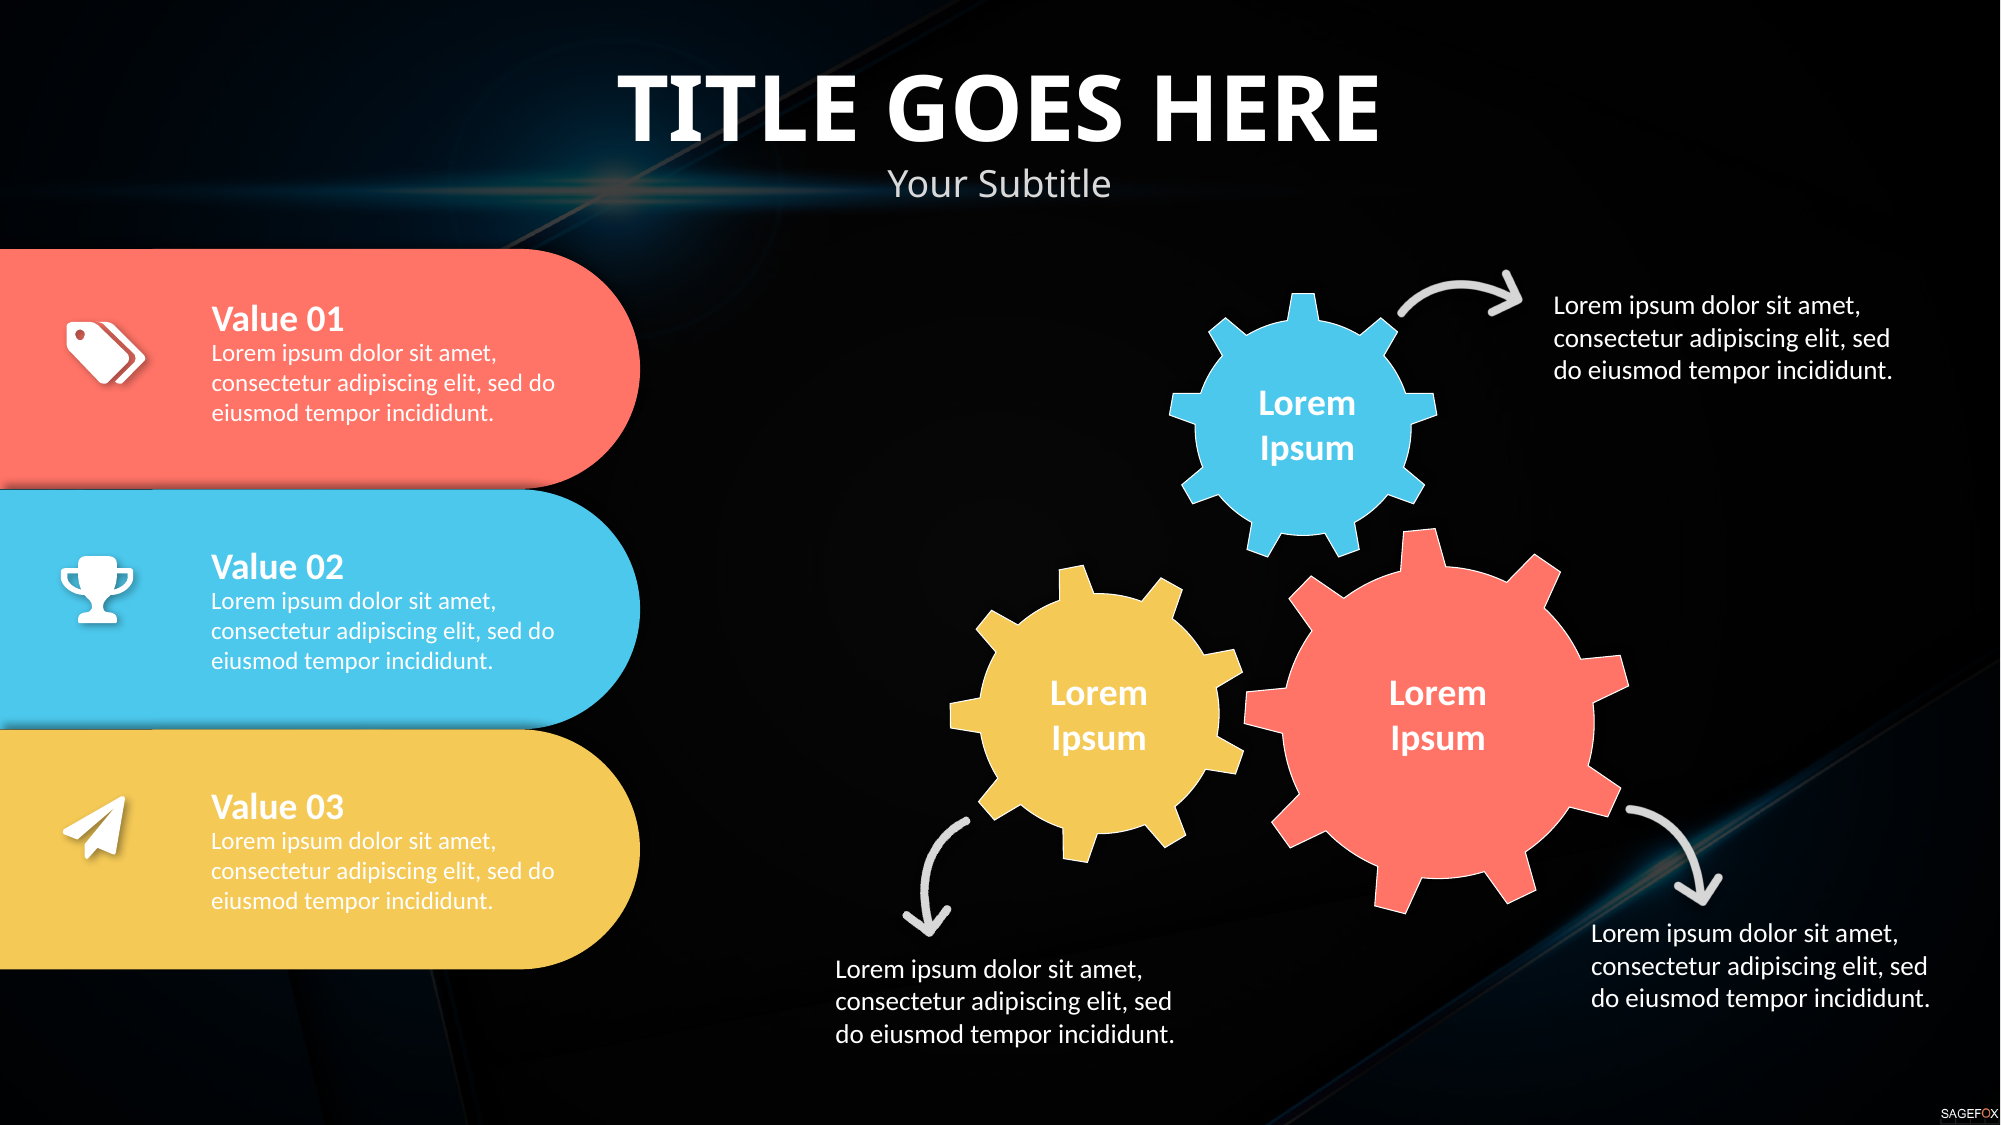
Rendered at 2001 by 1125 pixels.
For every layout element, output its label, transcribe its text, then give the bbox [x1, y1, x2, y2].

text_box [60, 556, 134, 624]
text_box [1168, 292, 1439, 563]
text_box [0, 728, 642, 971]
text_box TITLE GOES HERE Your Subtitle [548, 42, 1452, 212]
text_box [66, 321, 146, 384]
text_box Lorem ipsum dolor sit amet, consectetur adipiscing elit, sed do eiusmod tempor incididunt. [1591, 915, 1948, 1014]
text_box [949, 563, 1250, 864]
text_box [211, 542, 568, 676]
text_box [0, 247, 642, 483]
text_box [211, 293, 569, 427]
text_box [62, 796, 125, 859]
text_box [211, 782, 568, 916]
text_box [0, 488, 642, 724]
text_box Lorem ipsum dolor sit amet, consectetur adipiscing elit, sed do eiusmod tempor incididunt. [1553, 287, 1911, 385]
text_box Lorem ipsum dolor sit amet, consectetur adipiscing elit, sed do eiusmod tempor incididunt. [835, 951, 1192, 1049]
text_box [1243, 527, 1634, 918]
picture [0, 0, 2001, 1125]
